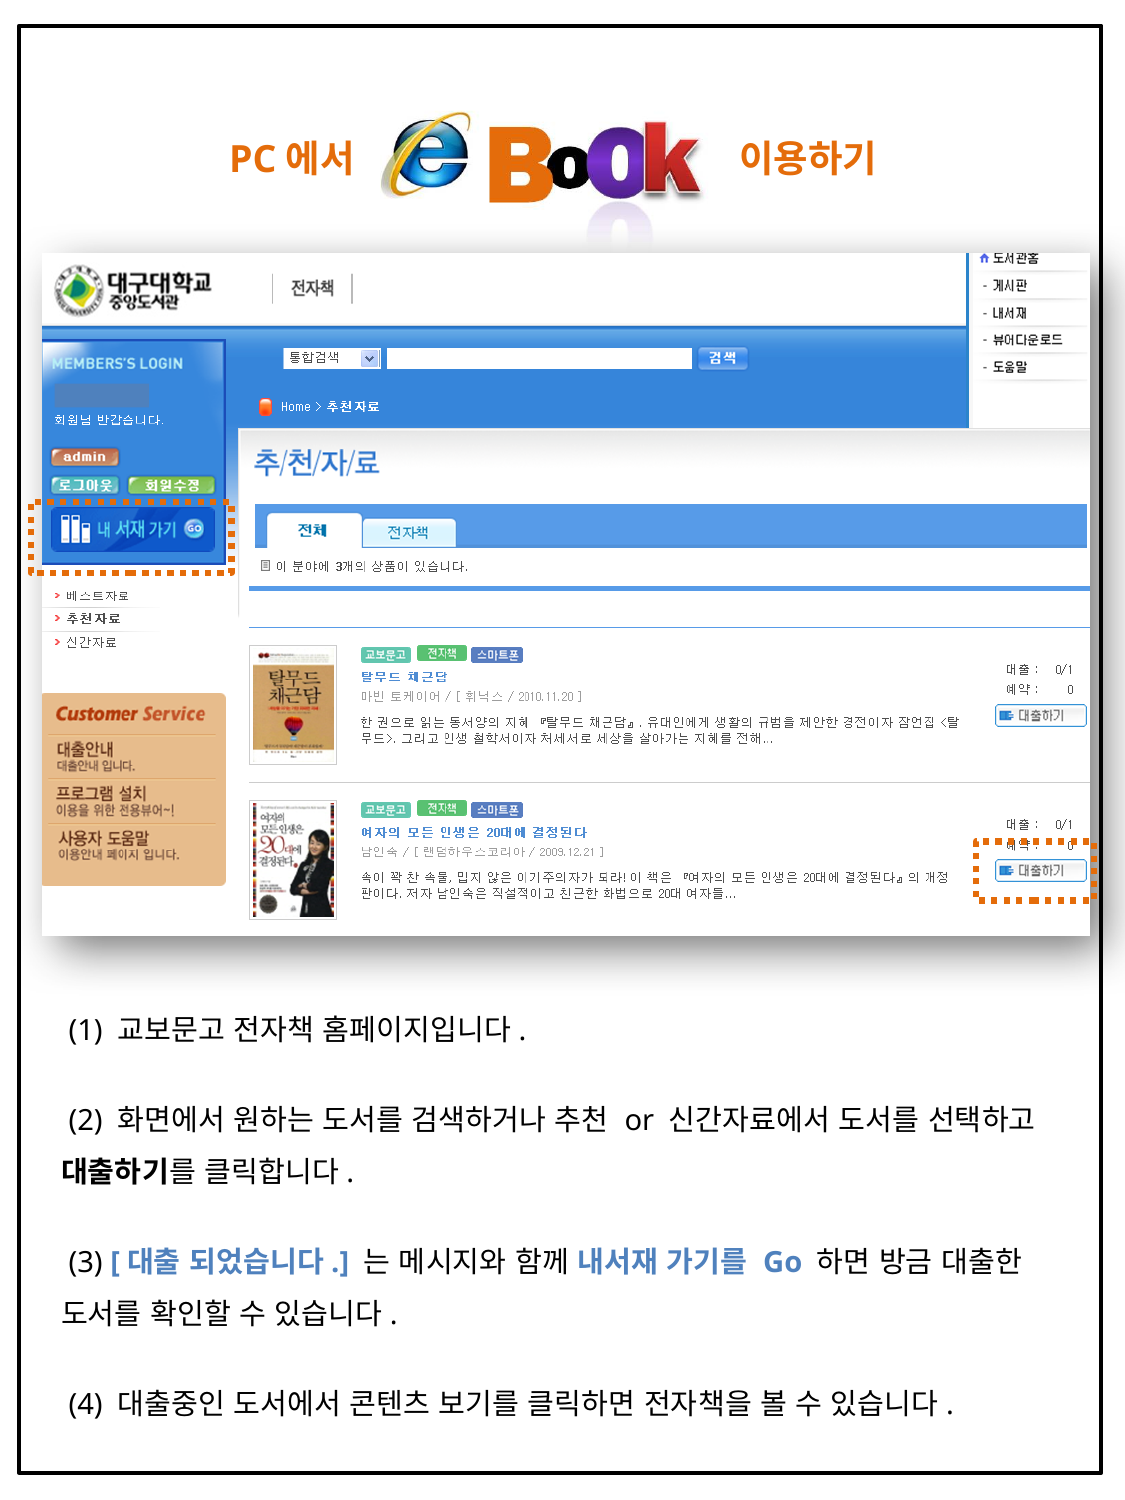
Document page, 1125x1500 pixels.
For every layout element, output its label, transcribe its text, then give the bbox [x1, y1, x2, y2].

text_box PC에서 [214, 127, 375, 188]
text_box [17, 24, 1103, 1475]
picture [380, 56, 772, 253]
text_box 이용하기 [777, 127, 903, 188]
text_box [42, 253, 1090, 936]
